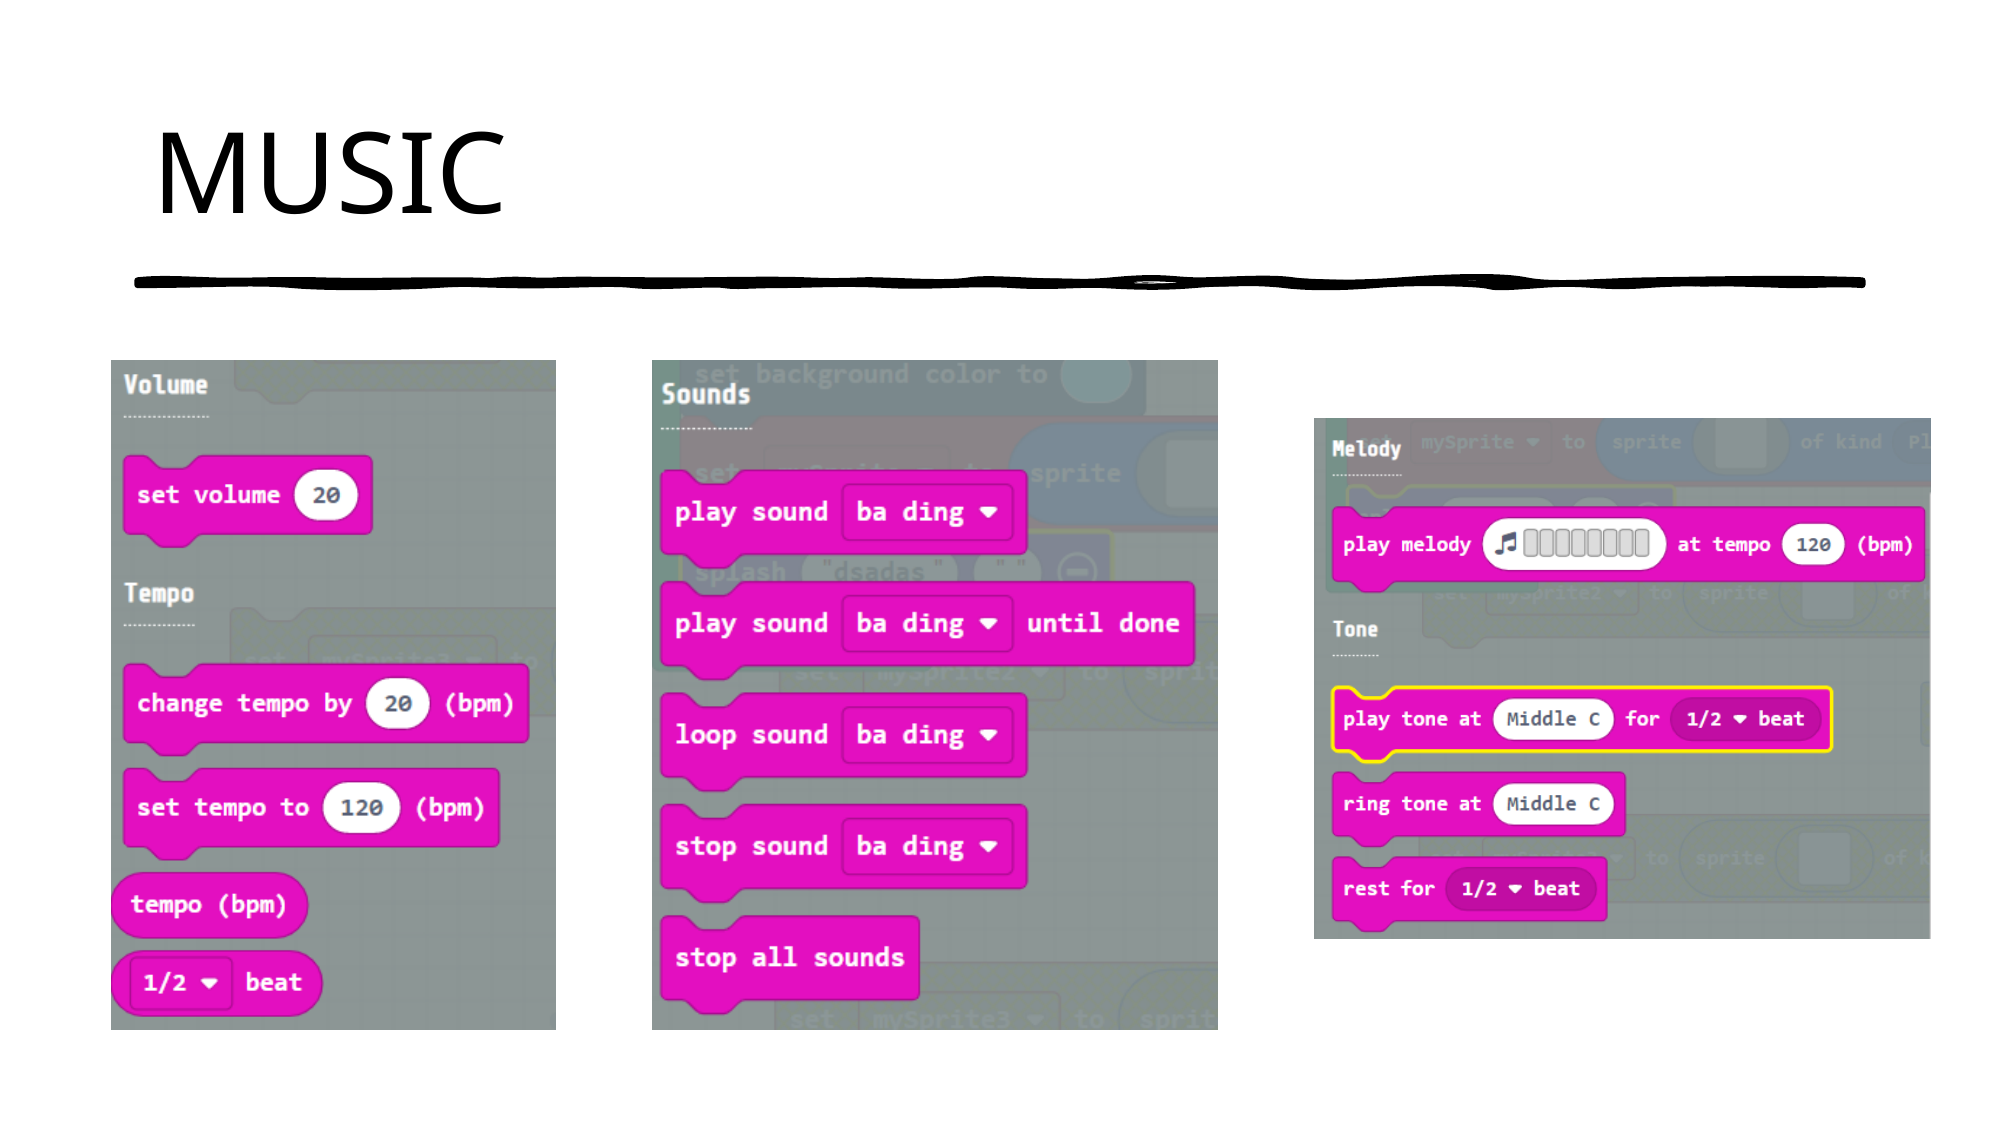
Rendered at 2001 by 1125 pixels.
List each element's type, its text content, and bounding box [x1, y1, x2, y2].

title MUSIC [137, 59, 1863, 278]
picture [652, 360, 1218, 1031]
picture [1314, 418, 1932, 939]
picture [110, 360, 556, 1031]
